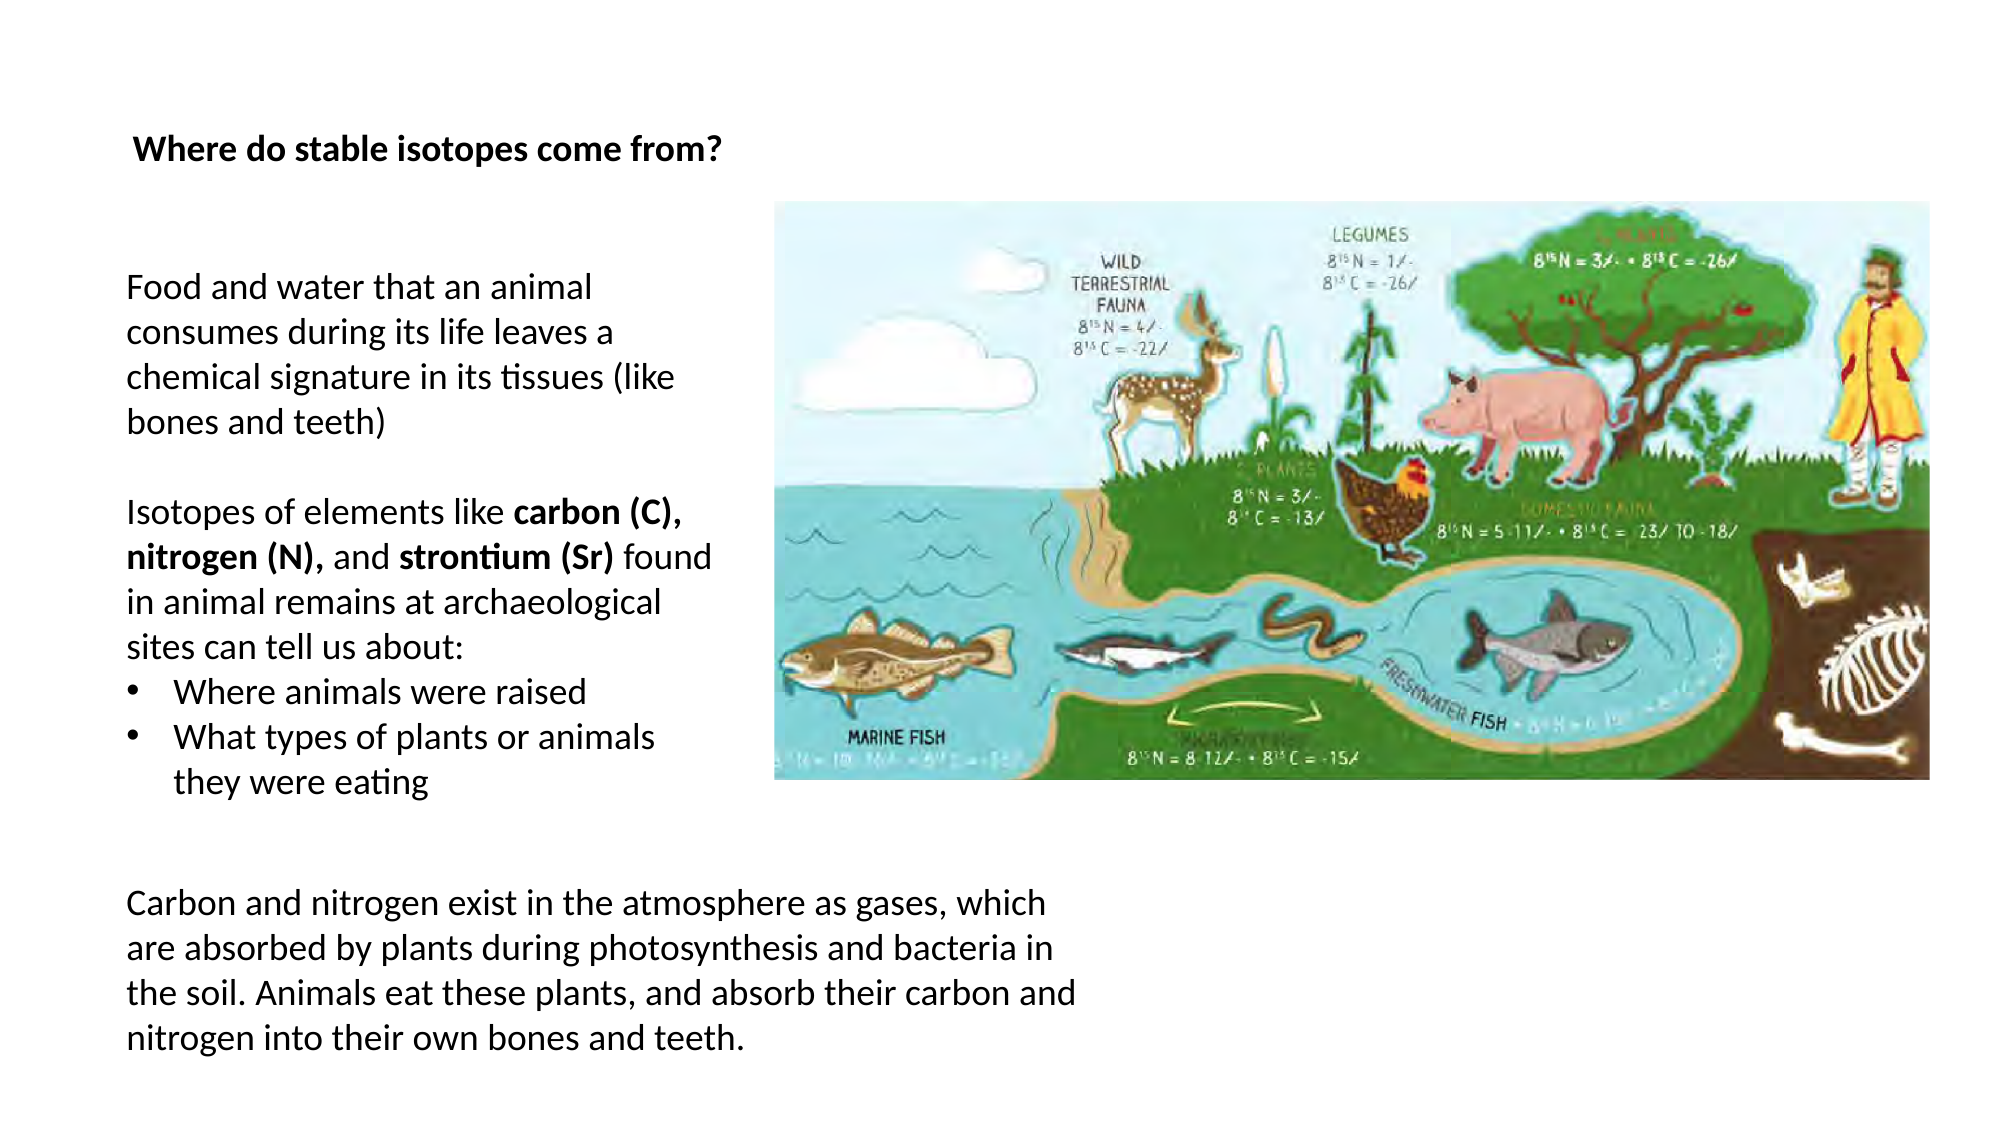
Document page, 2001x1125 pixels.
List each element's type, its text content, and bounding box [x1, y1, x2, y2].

text_box Where do stable isotopes come from? [117, 116, 739, 177]
picture [774, 201, 1930, 780]
text_box Carbon and nitrogen exist in the atmosphere as gases, which are absorbed by plants during photosynthesis and bacteria in the soil. Animals eat these plants, and absorb their carbon and nitrogen into their own bones and teeth. [111, 870, 1112, 1066]
text_box Food and water that an animal consumes during its life leaves a chemical signature in its tissues (like bones and teeth) Isotopes of elements like carbon (C), nitrogen (N), and strontium (Sr) found in animal remains at archaeological sites can tell us about: Where animals were raised What types of plants or animals they were eating [111, 254, 746, 810]
